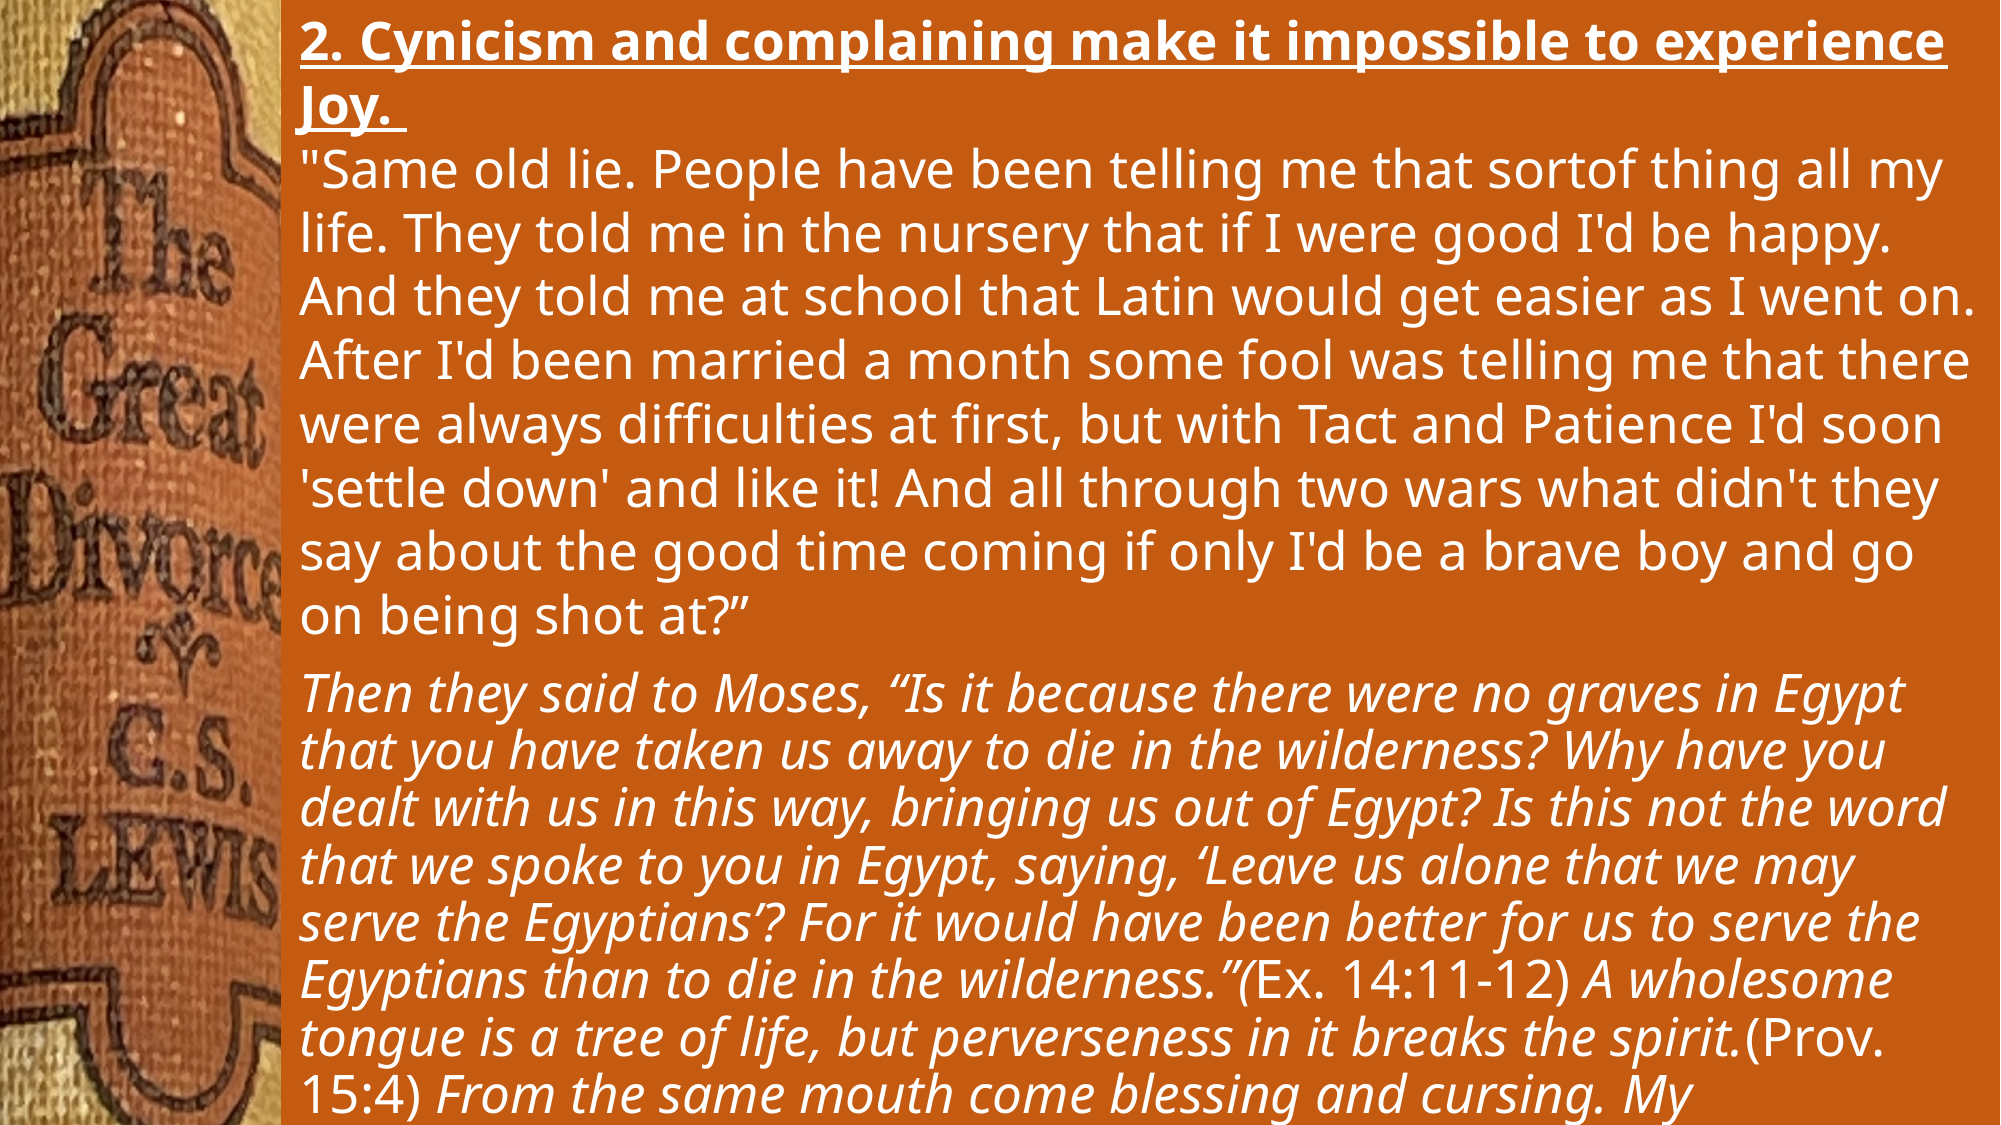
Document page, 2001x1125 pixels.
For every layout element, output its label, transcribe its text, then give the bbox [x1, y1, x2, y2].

subtitle 2. Cynicism and complaining make it impossible to experience Joy. "Same old lie. People have been telling me that sortof thing all my life. They told me in the nursery that if I were good I'd be happy. And they told me at school that Latin would get easier as I went on. After I'd been married a month some fool was telling me that there were always difficulties at first, but with Tact and Patience I'd soon 'settle down' and like it! And all through two wars what didn't they say about the good time coming if only I'd be a brave boy and go on being shot at?” Then they said to Moses, “Is it because there were no graves in Egypt that you have taken us away to die in the wilderness? Why have you dealt with us in this way, bringing us out of Egypt? Is this not the word that we spoke to you in Egypt, saying, ‘Leave us alone that we may serve the Egyptians’? For it would have been better for us to serve the Egyptians than to die in the wilderness.”(Ex. 14:11-12) A wholesome tongue is a tree of life, but perverseness in it breaks the spirit.(Prov. 15:4) From the same mouth come blessing and cursing. My brothers, these things ought not to be so. Does a spring pour forth from the same opening both fresh and salt water? Can a fig tree, my brothers, bear olives, or a grapevine produce figs? Neither can a salt pond yield fresh water. (Jas. 3:10-12) Source: https://bible.knowing-jesus.com/topics/Cynicism 3. Believing that the purpose of life is to be entertained leads only to despair. 4. Blaming others for everything results in bitter inertia [284, 0, 2000, 1125]
picture [0, 0, 282, 1125]
